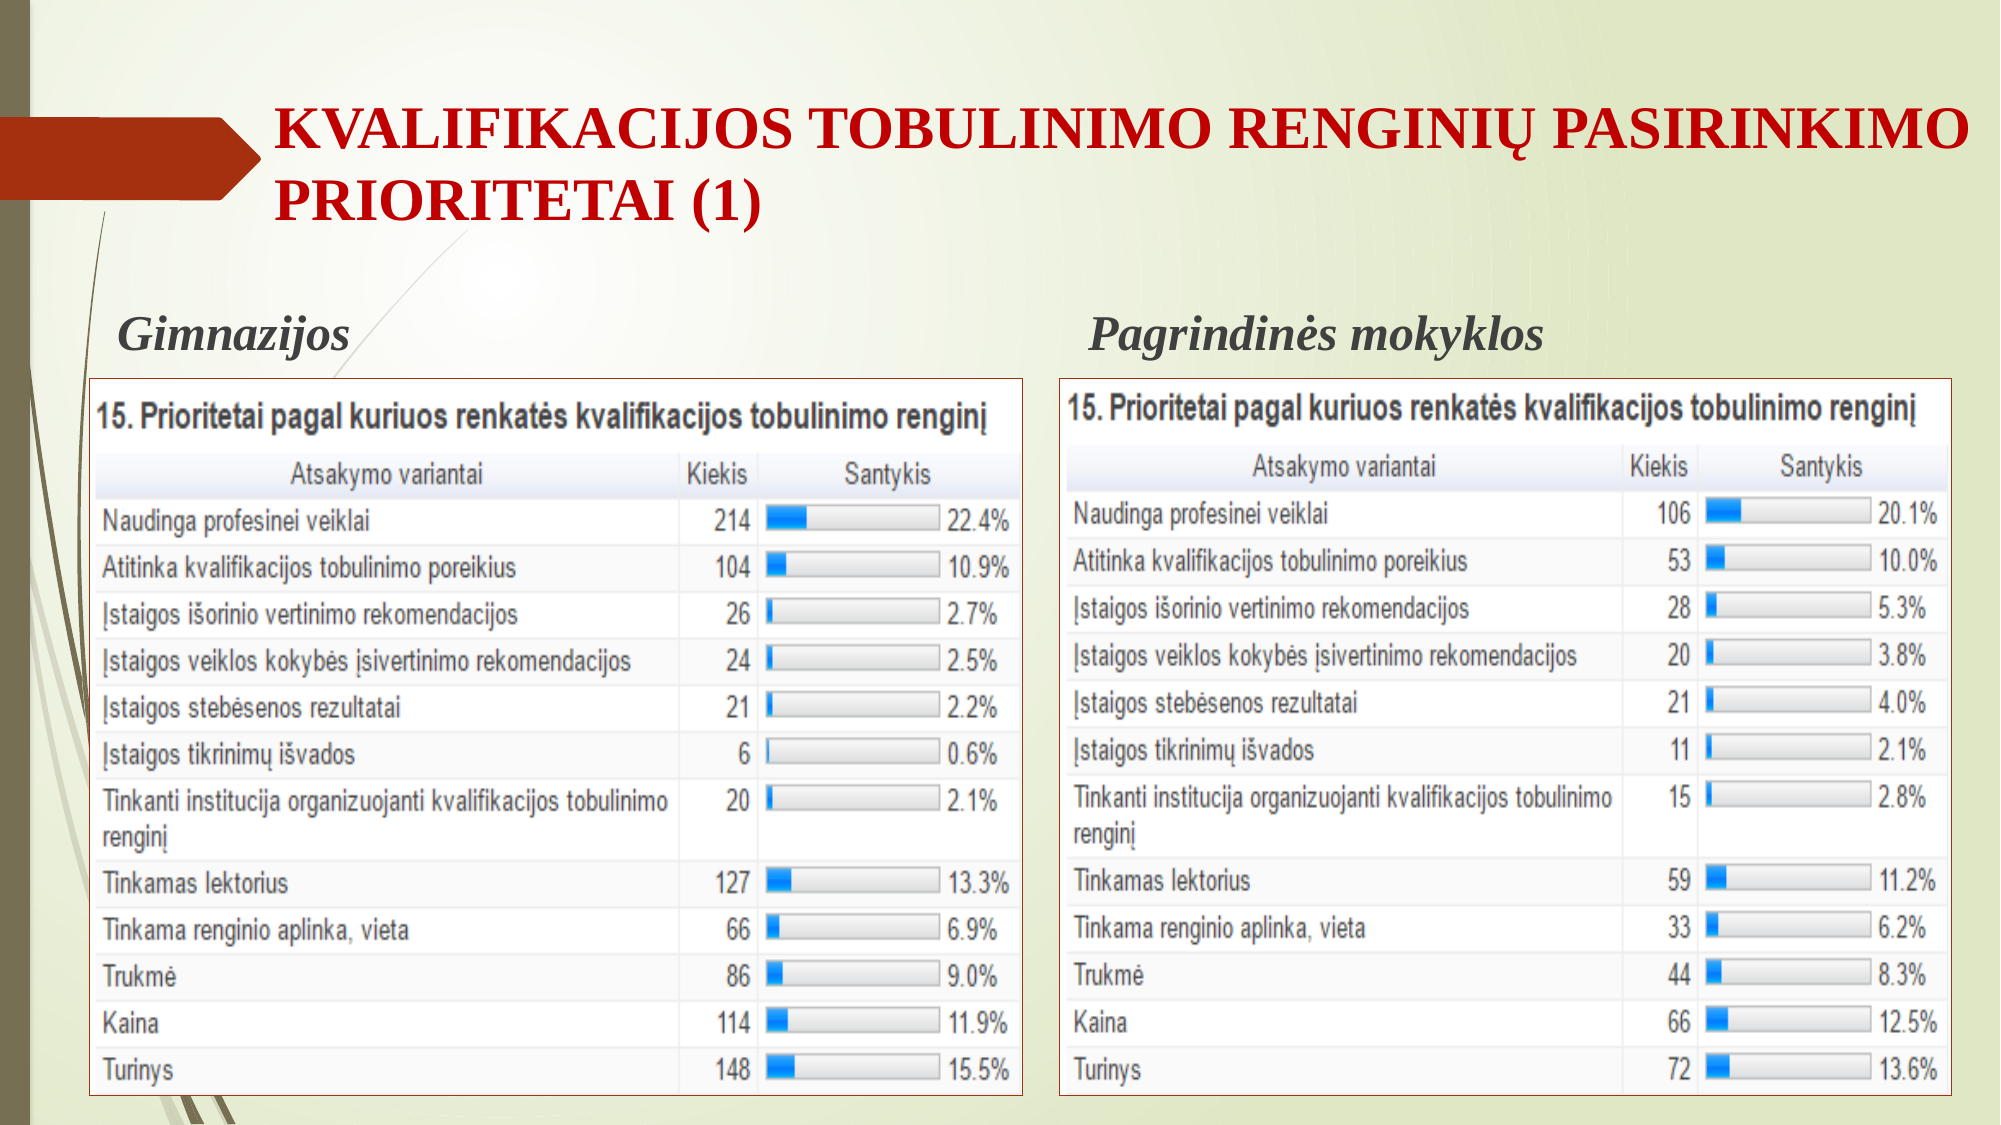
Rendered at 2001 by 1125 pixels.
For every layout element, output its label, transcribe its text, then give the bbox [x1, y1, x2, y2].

list Gimnazijos Pagrindinės mokyklos [89, 293, 1989, 1102]
title KVALIFIKACIJOS TOBULINIMO RENGINIŲ PASIRINKIMO PRIORITETAI (1) [259, 80, 1989, 255]
picture [89, 378, 1024, 1096]
picture [1059, 378, 1952, 1096]
